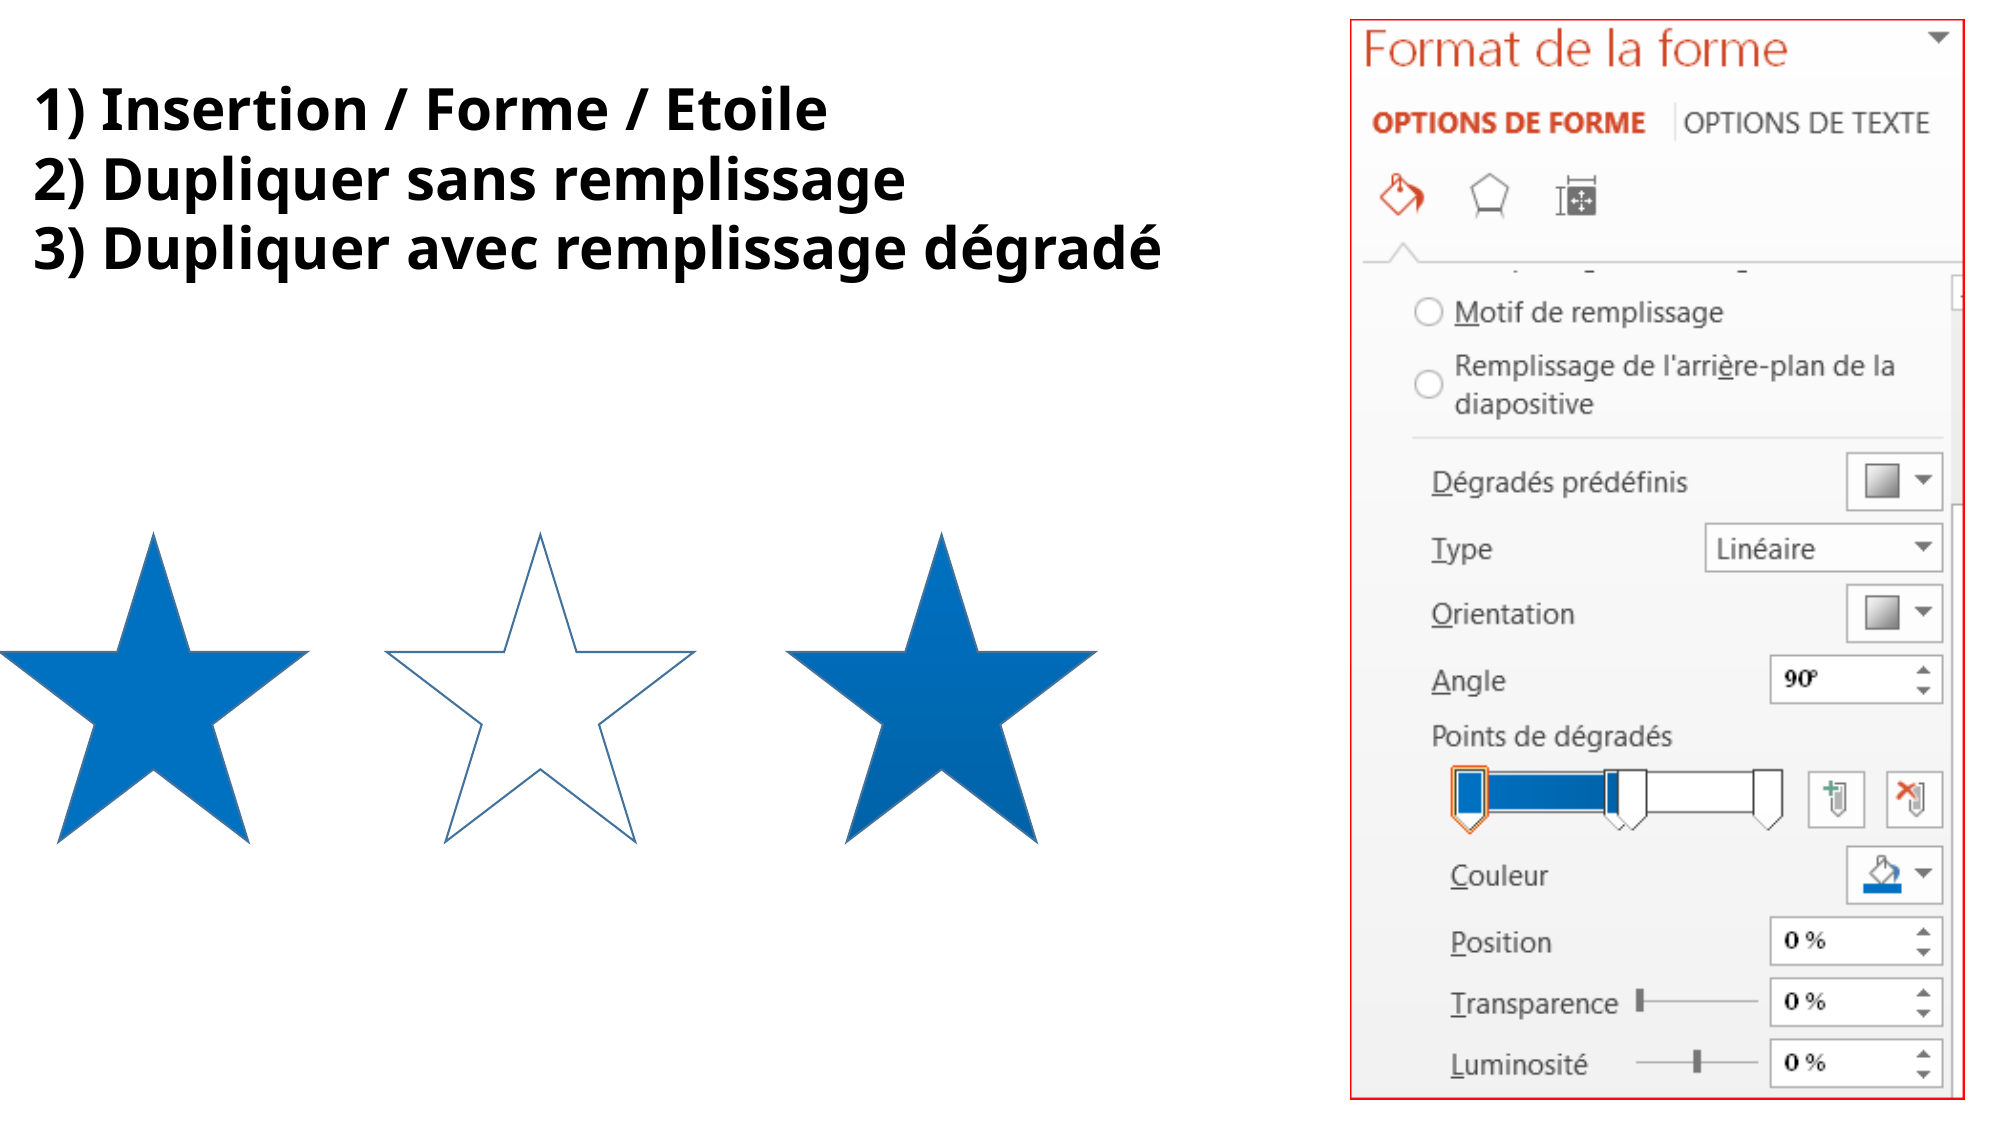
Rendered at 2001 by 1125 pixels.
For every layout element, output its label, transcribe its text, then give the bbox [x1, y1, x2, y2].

text_box [0, 531, 311, 845]
text_box [383, 531, 697, 845]
title 1) Insertion / Forme / Etoile 2) Dupliquer sans remplissage 3) Dupliquer avec remplissage dégradé [18, 20, 1349, 473]
text_box [784, 531, 1099, 845]
picture [1349, 19, 1965, 1100]
